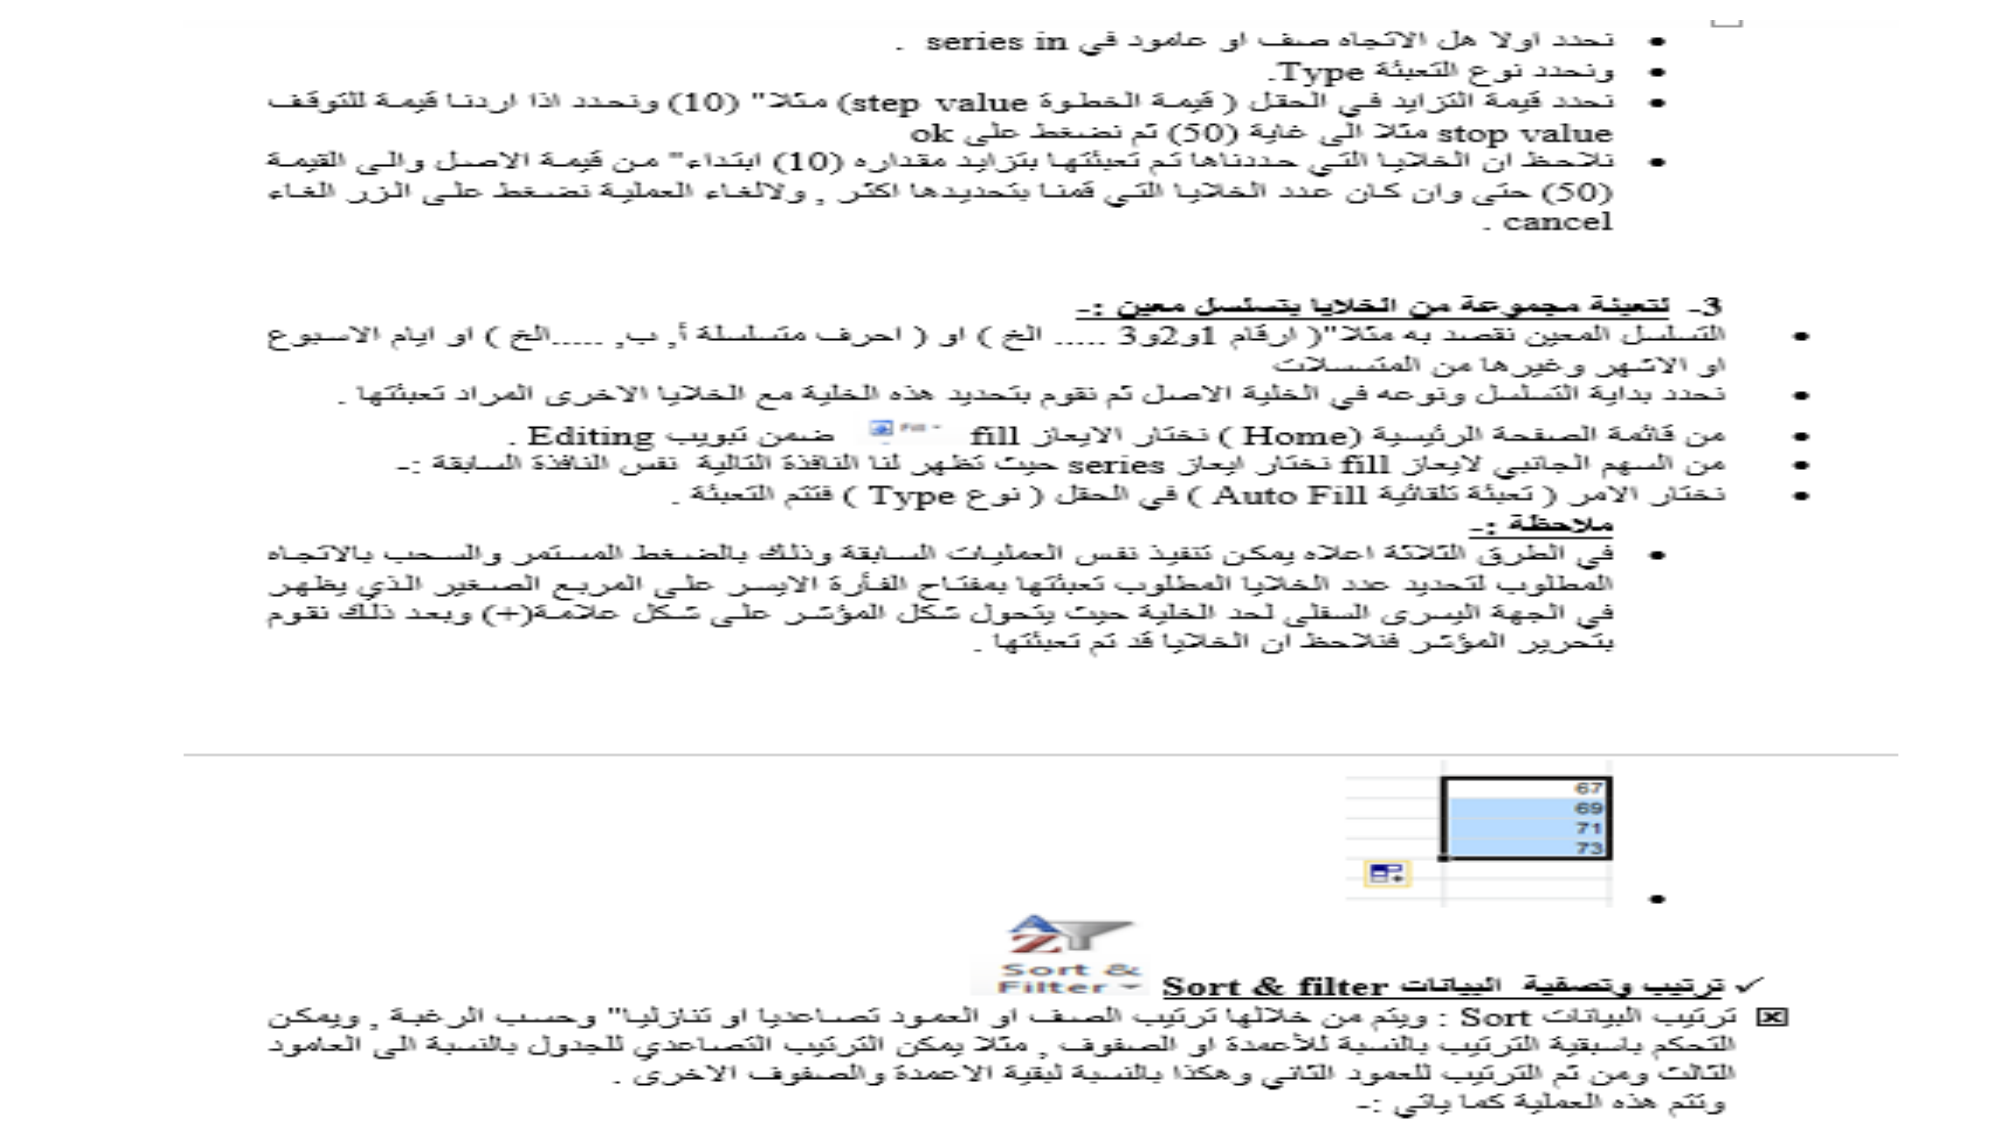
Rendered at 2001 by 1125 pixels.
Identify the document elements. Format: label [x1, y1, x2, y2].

picture [183, 20, 1899, 1125]
